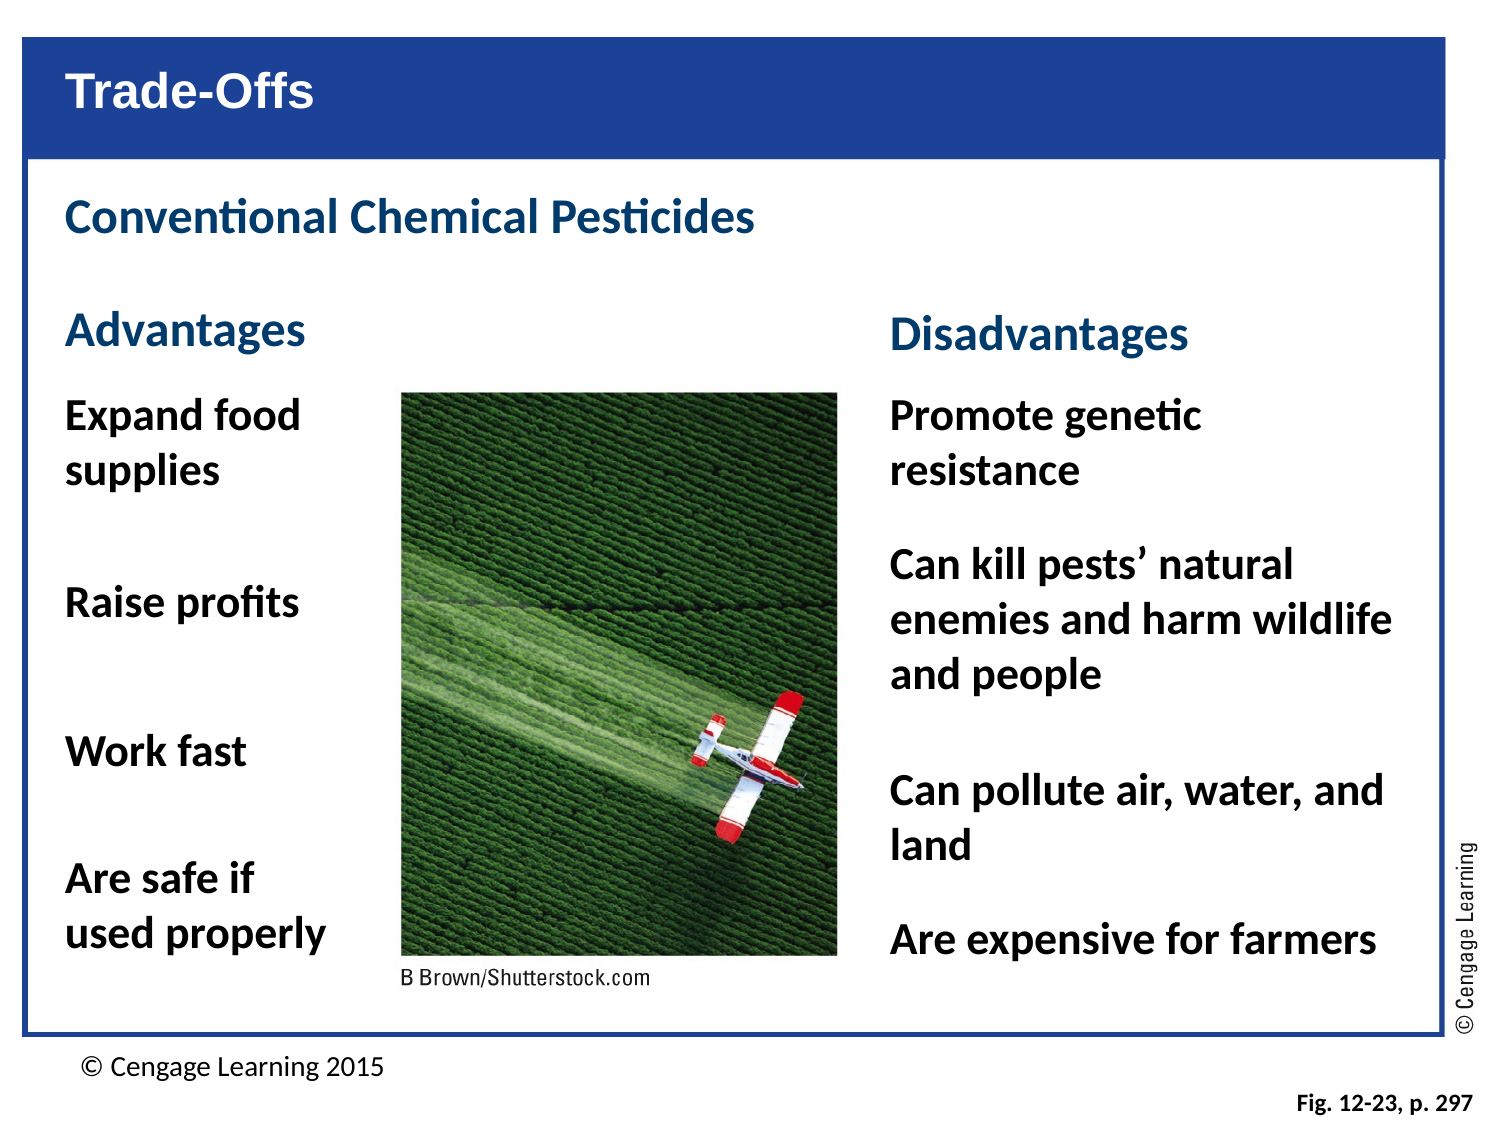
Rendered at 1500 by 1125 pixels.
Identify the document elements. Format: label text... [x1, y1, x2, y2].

picture [22, 37, 1478, 1037]
text_box Fig. 12-23, p. 297 [1283, 1080, 1488, 1124]
